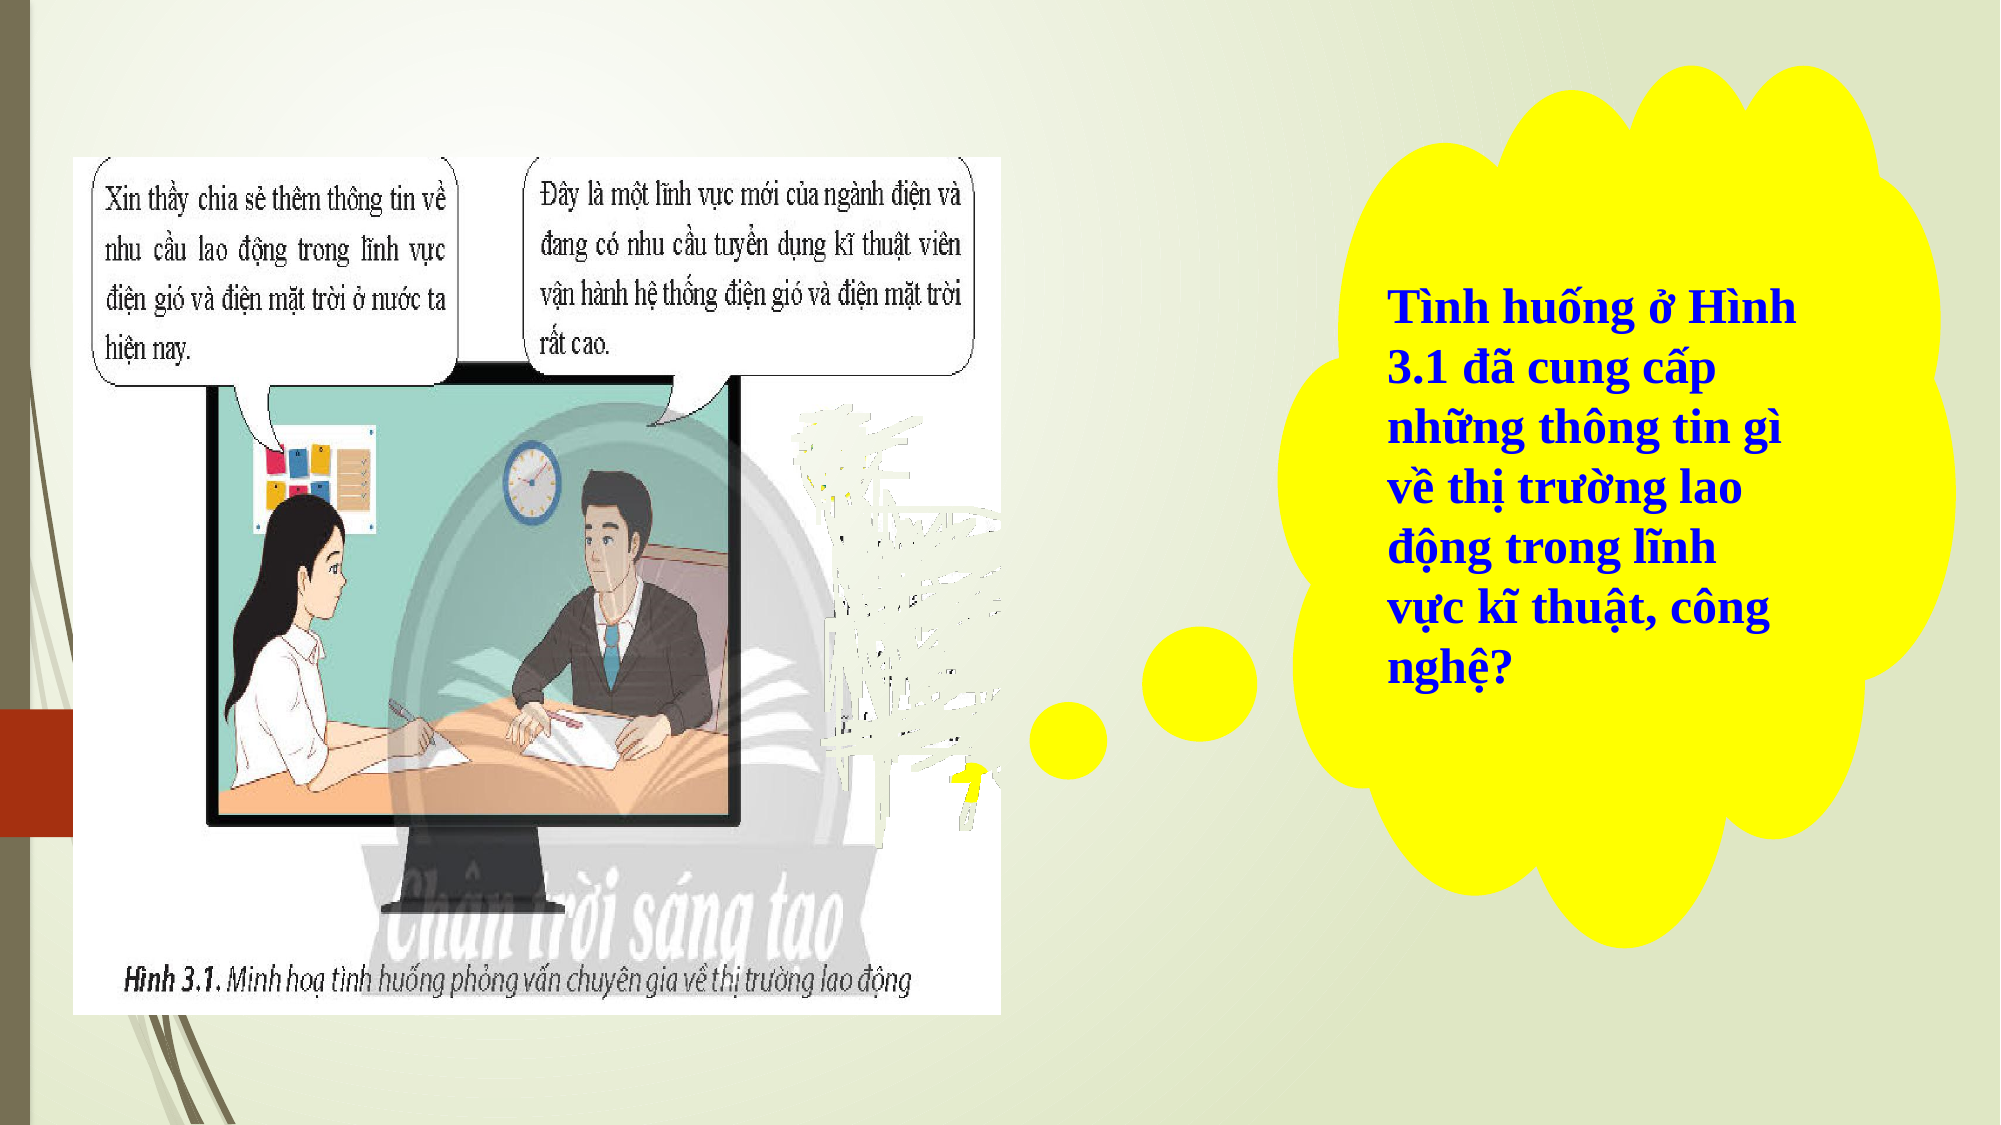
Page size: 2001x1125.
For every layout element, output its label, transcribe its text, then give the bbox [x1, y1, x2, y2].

text_box Tình huống ở Hình 3.1 đã cung cấp những thông tin gì về thị trường lao động trong lĩnh vực kĩ thuật, công nghệ? [1277, 65, 1956, 949]
picture [73, 156, 1002, 1015]
text_box Tình huống ở Hình 3.1 đã cung cấp những thông tin gì về thị trường lao động trong lĩnh vực kĩ thuật, công nghệ? [1142, 626, 1258, 742]
text_box Tình huống ở Hình 3.1 đã cung cấp những thông tin gì về thị trường lao động trong lĩnh vực kĩ thuật, công nghệ? [1029, 701, 1108, 780]
